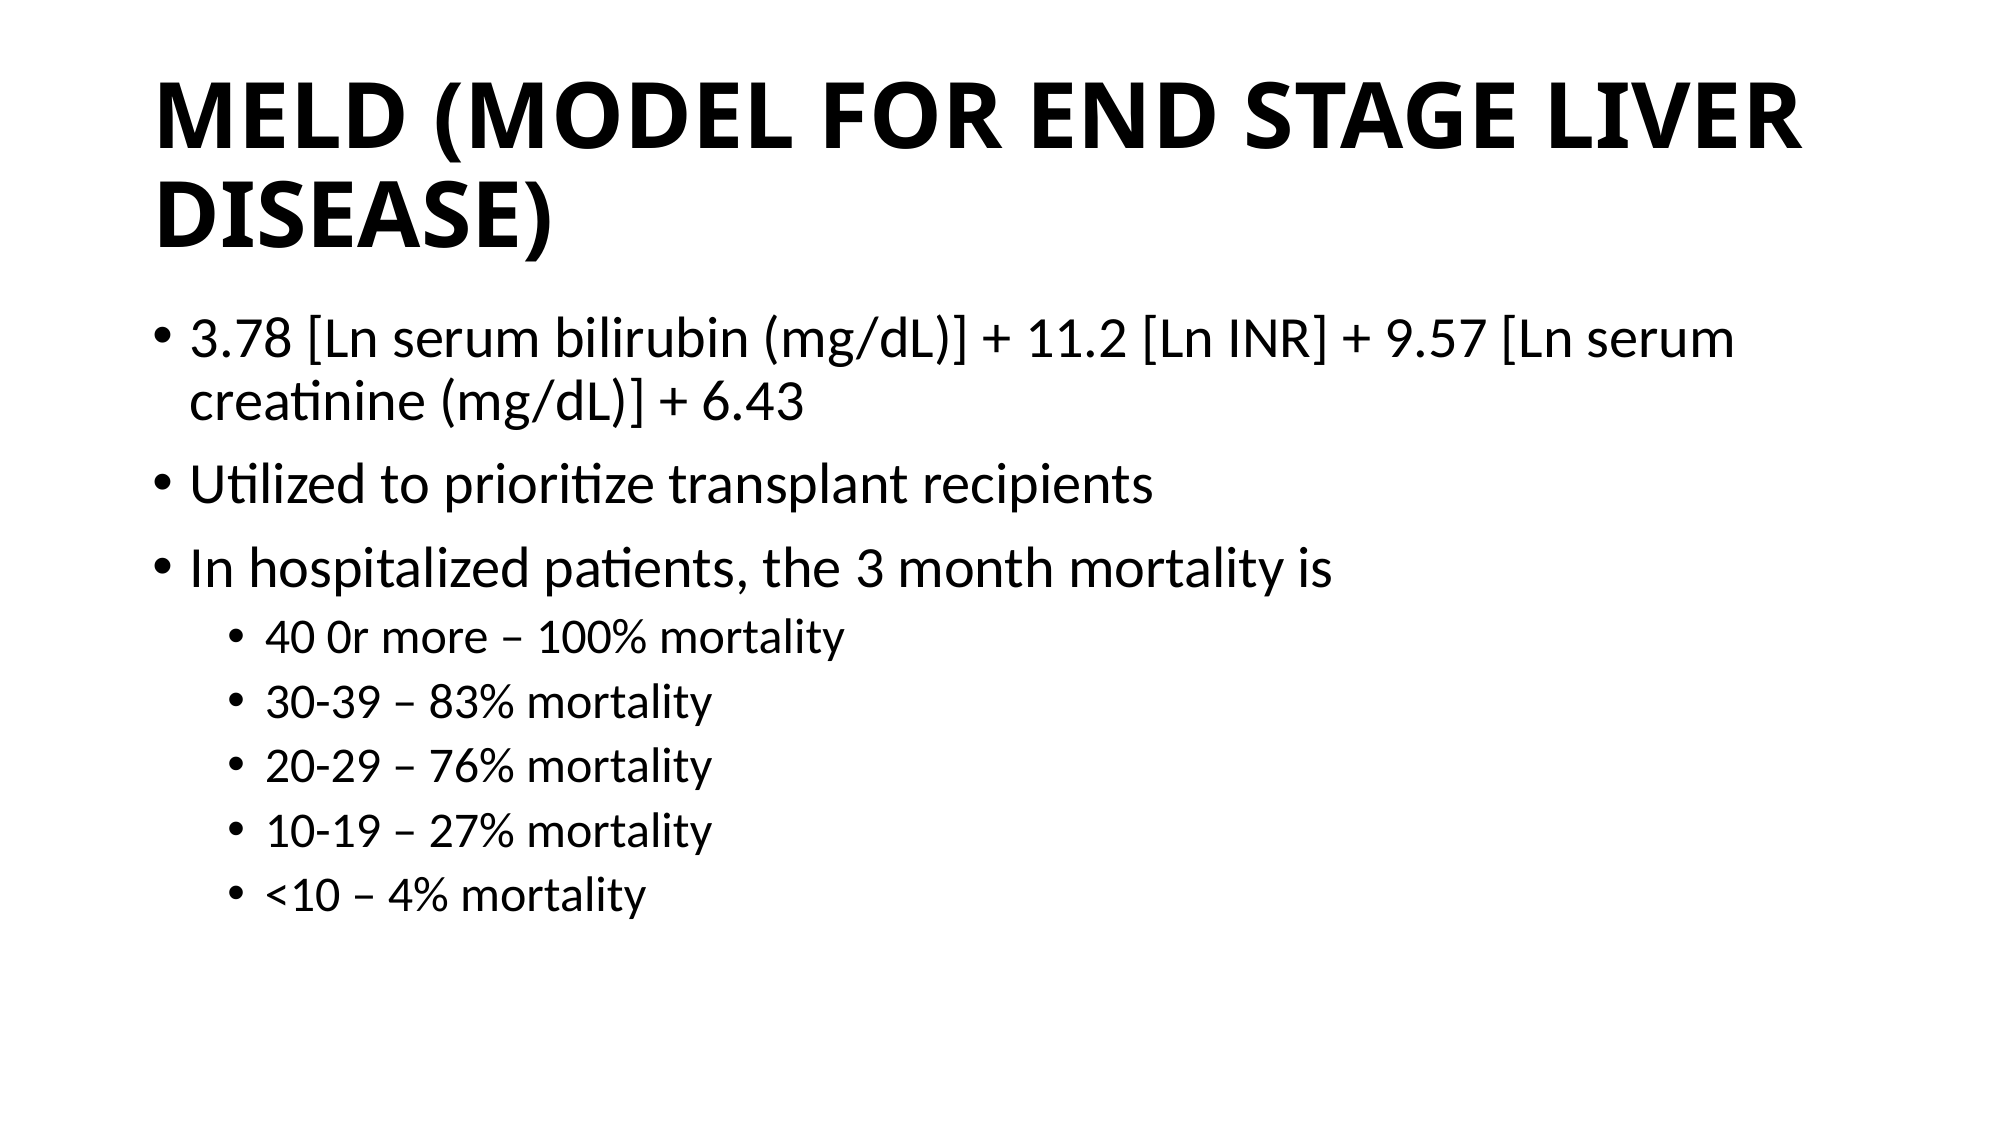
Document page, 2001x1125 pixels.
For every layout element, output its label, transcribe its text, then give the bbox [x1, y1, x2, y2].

list 3.78 [Ln serum bilirubin (mg/dL)] + 11.2 [Ln INR] + 9.57 [Ln serum creatinine (mg/dL)] + 6.43 Utilized to prioritize transplant recipients In hospitalized patients, the 3 month mortality is 40 0r more – 100% mortality 30-39 – 83% mortality 20-29 – 76% mortality 10-19 – 27% mortality <10 – 4% mortality [137, 299, 1863, 1014]
title MELD (MODEL FOR END STAGE LIVER DISEASE) [137, 59, 1863, 278]
